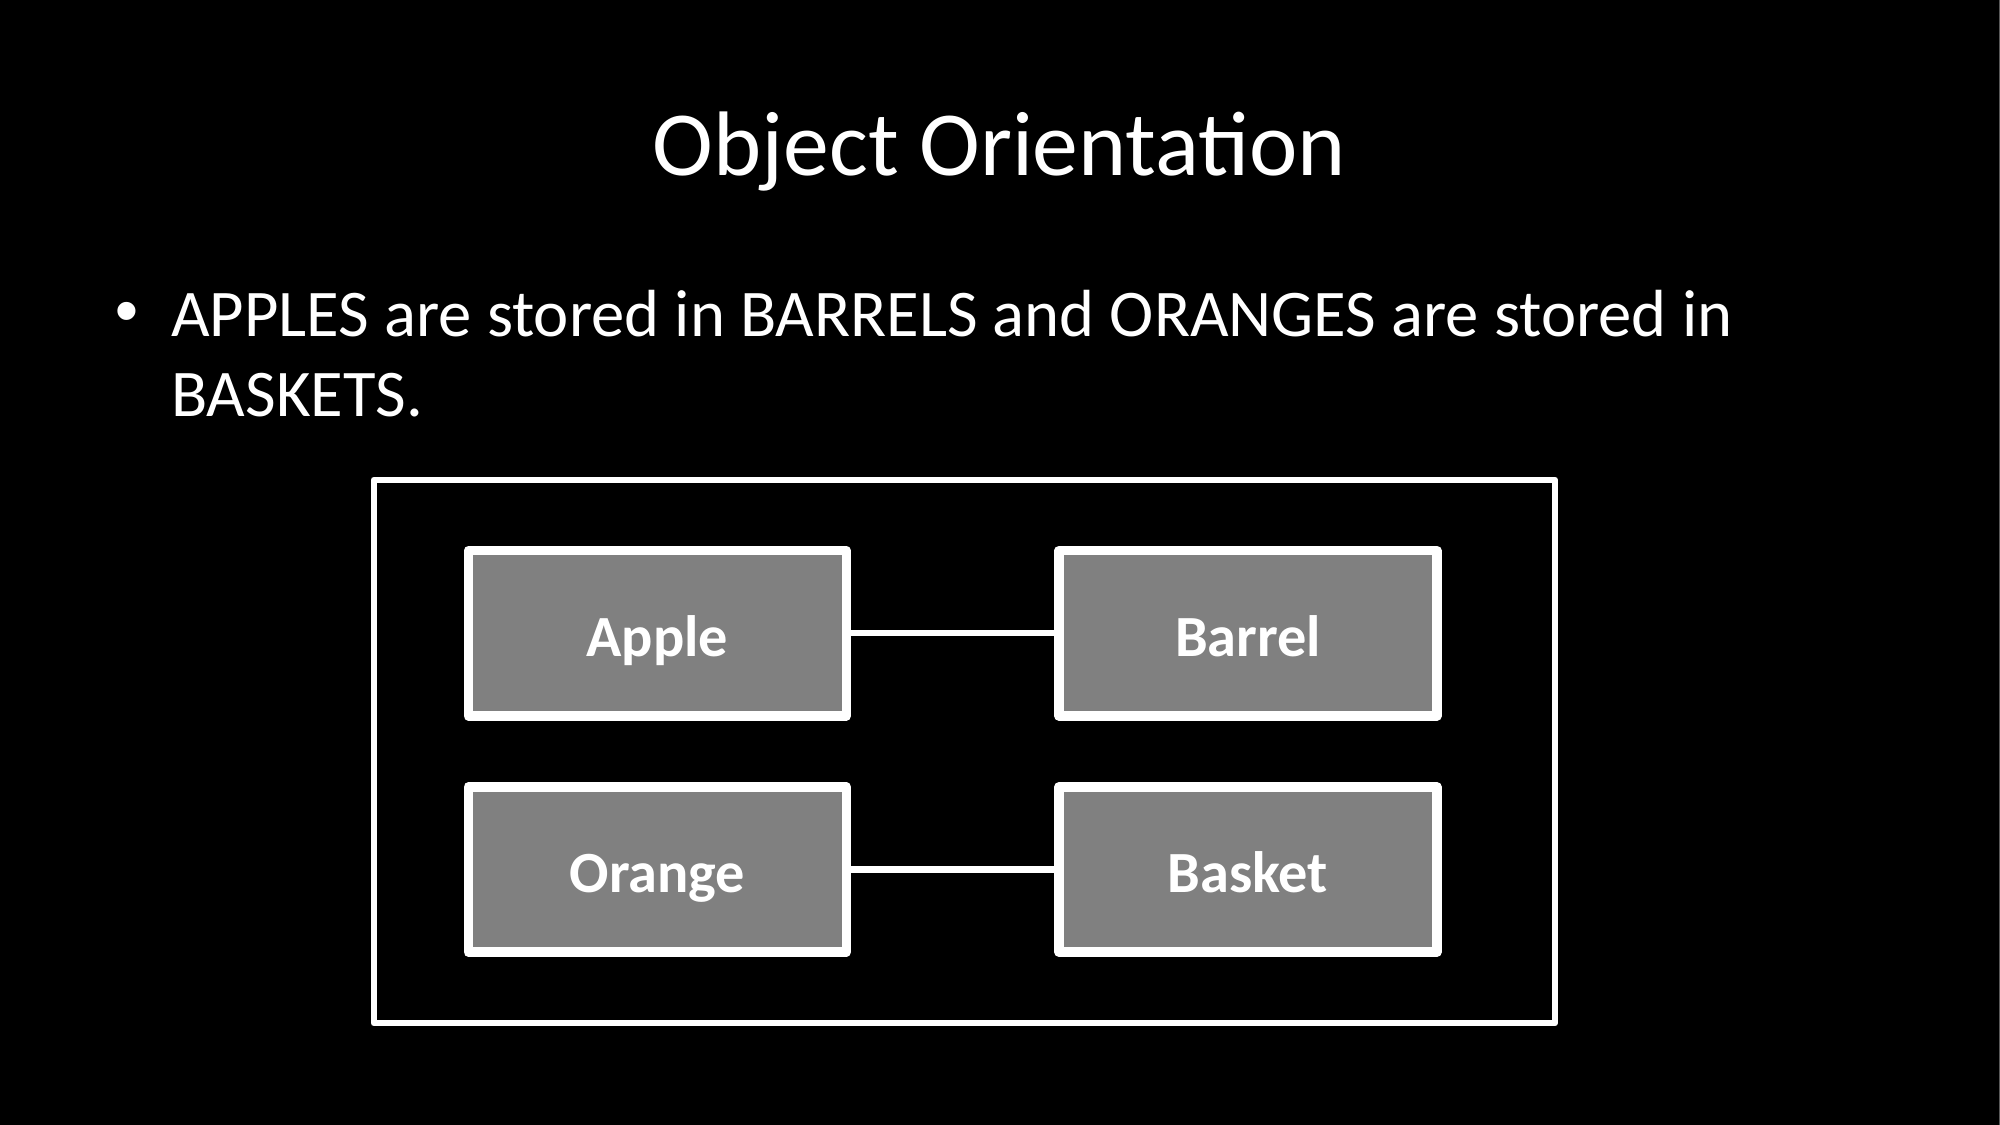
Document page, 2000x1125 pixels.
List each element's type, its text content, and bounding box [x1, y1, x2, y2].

title Object Orientation [99, 45, 1900, 233]
text_box Apple [466, 549, 848, 718]
text_box Basket [1057, 785, 1439, 954]
text_box Orange [466, 785, 848, 954]
text_box Barrel [1057, 549, 1439, 718]
text_box [372, 478, 1557, 1025]
list APPLES are stored in BARRELS and ORANGES are stored in BASKETS. [99, 262, 1900, 1005]
